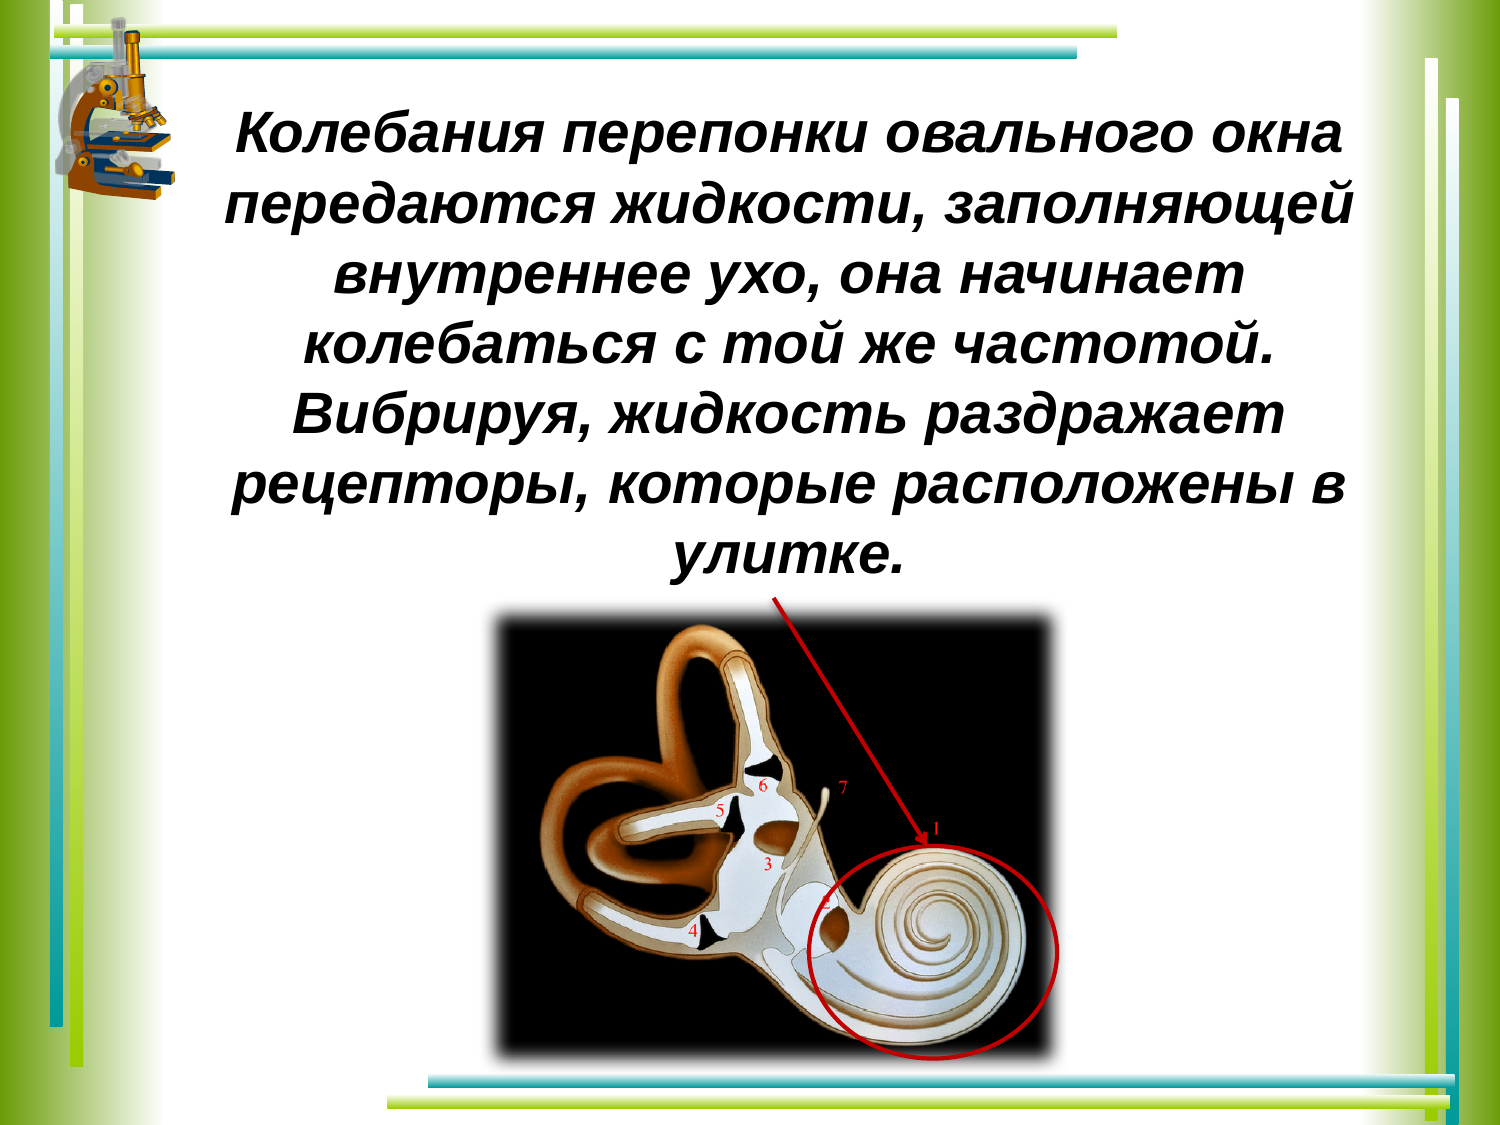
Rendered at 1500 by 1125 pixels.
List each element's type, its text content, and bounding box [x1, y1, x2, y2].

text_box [773, 597, 928, 847]
list Колебания перепонки овального окна передаются жидкости, заполняющей внутреннее ухо, она начинает колебаться с той же частотой. Вибрируя, жидкость раздражает рецепторы, которые расположены в улитке. [88, 77, 1436, 821]
picture [478, 597, 1070, 1076]
